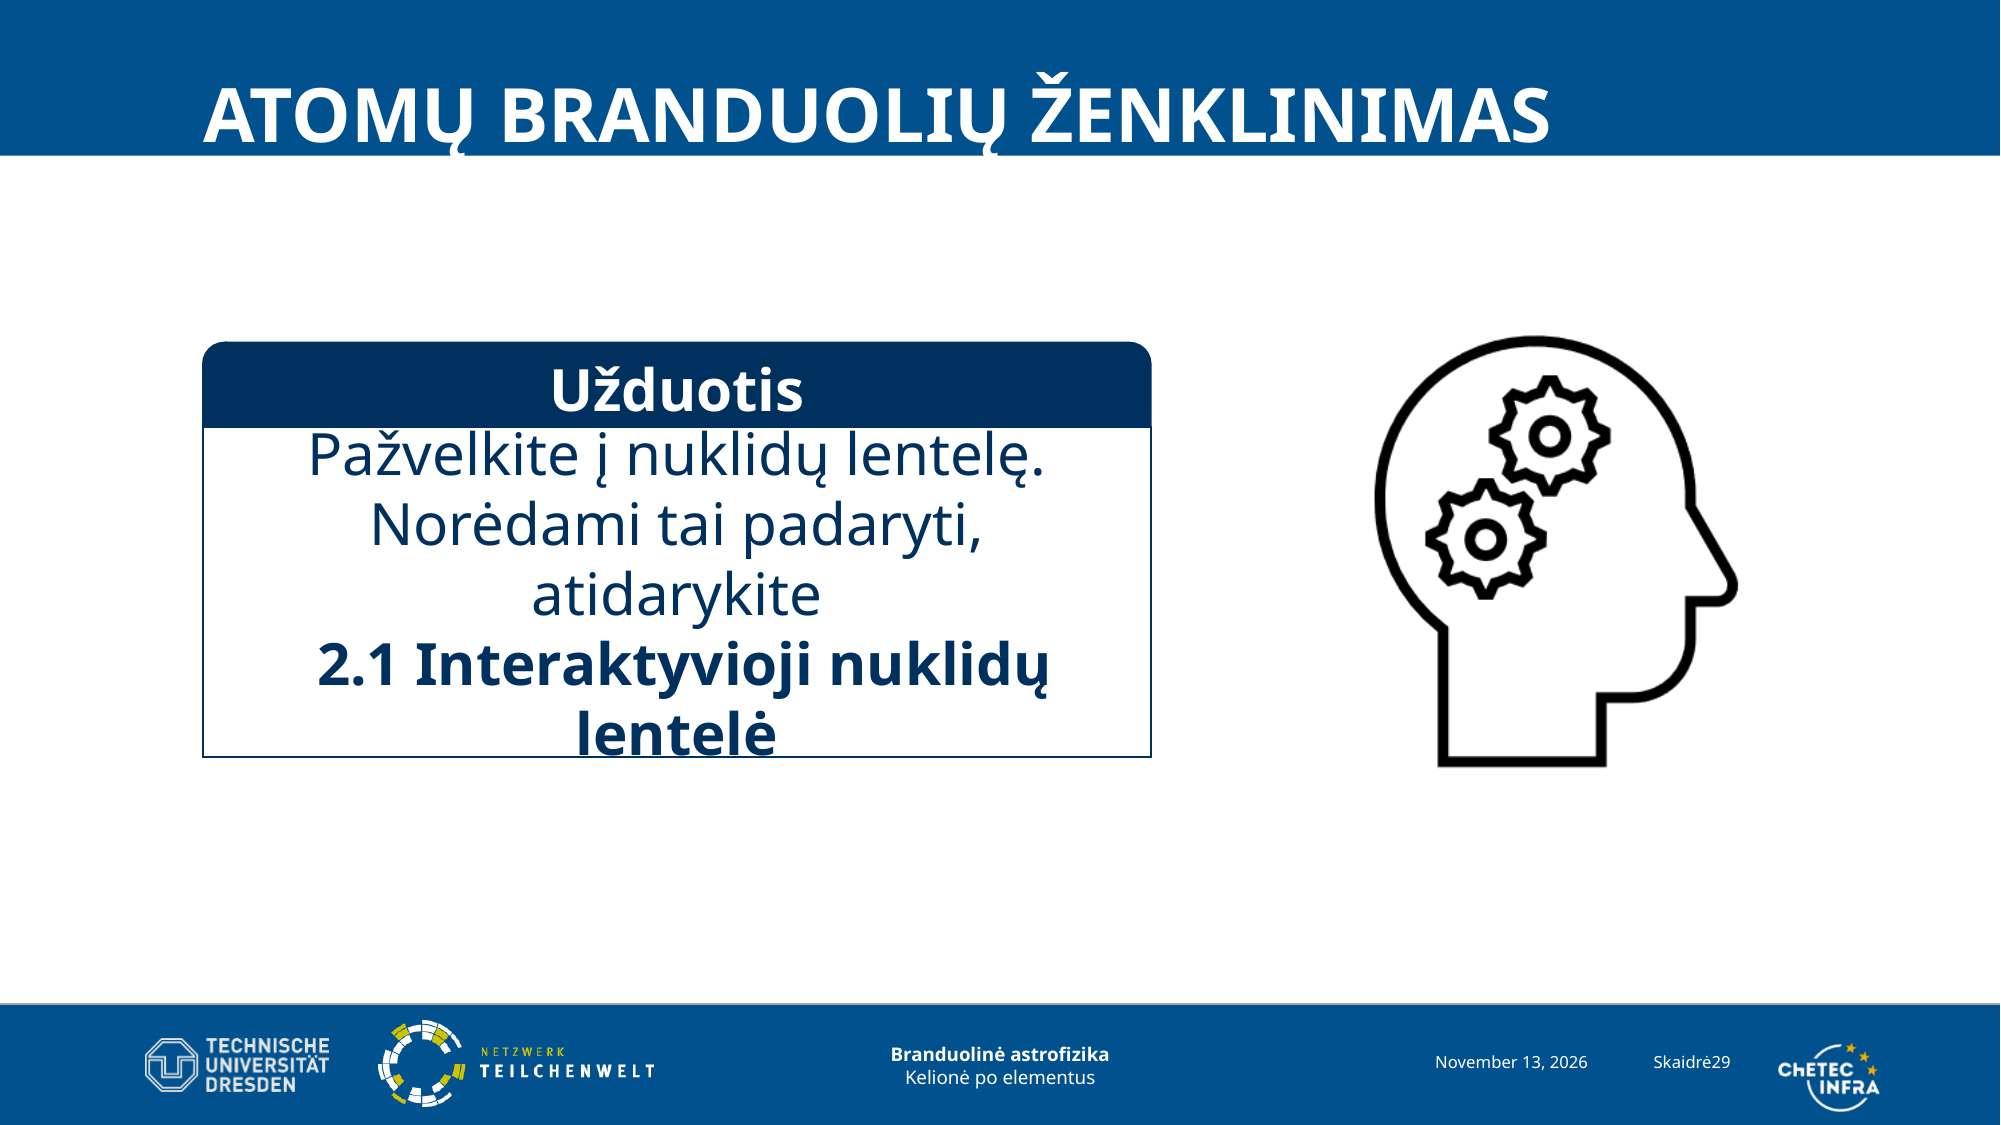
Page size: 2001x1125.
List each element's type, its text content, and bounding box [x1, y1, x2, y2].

picture [1300, 306, 1813, 819]
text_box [203, 342, 1151, 757]
picture [1778, 1033, 1880, 1121]
title Atomų branduolių ženklinimas [203, 56, 1880, 169]
picture [378, 1020, 654, 1107]
